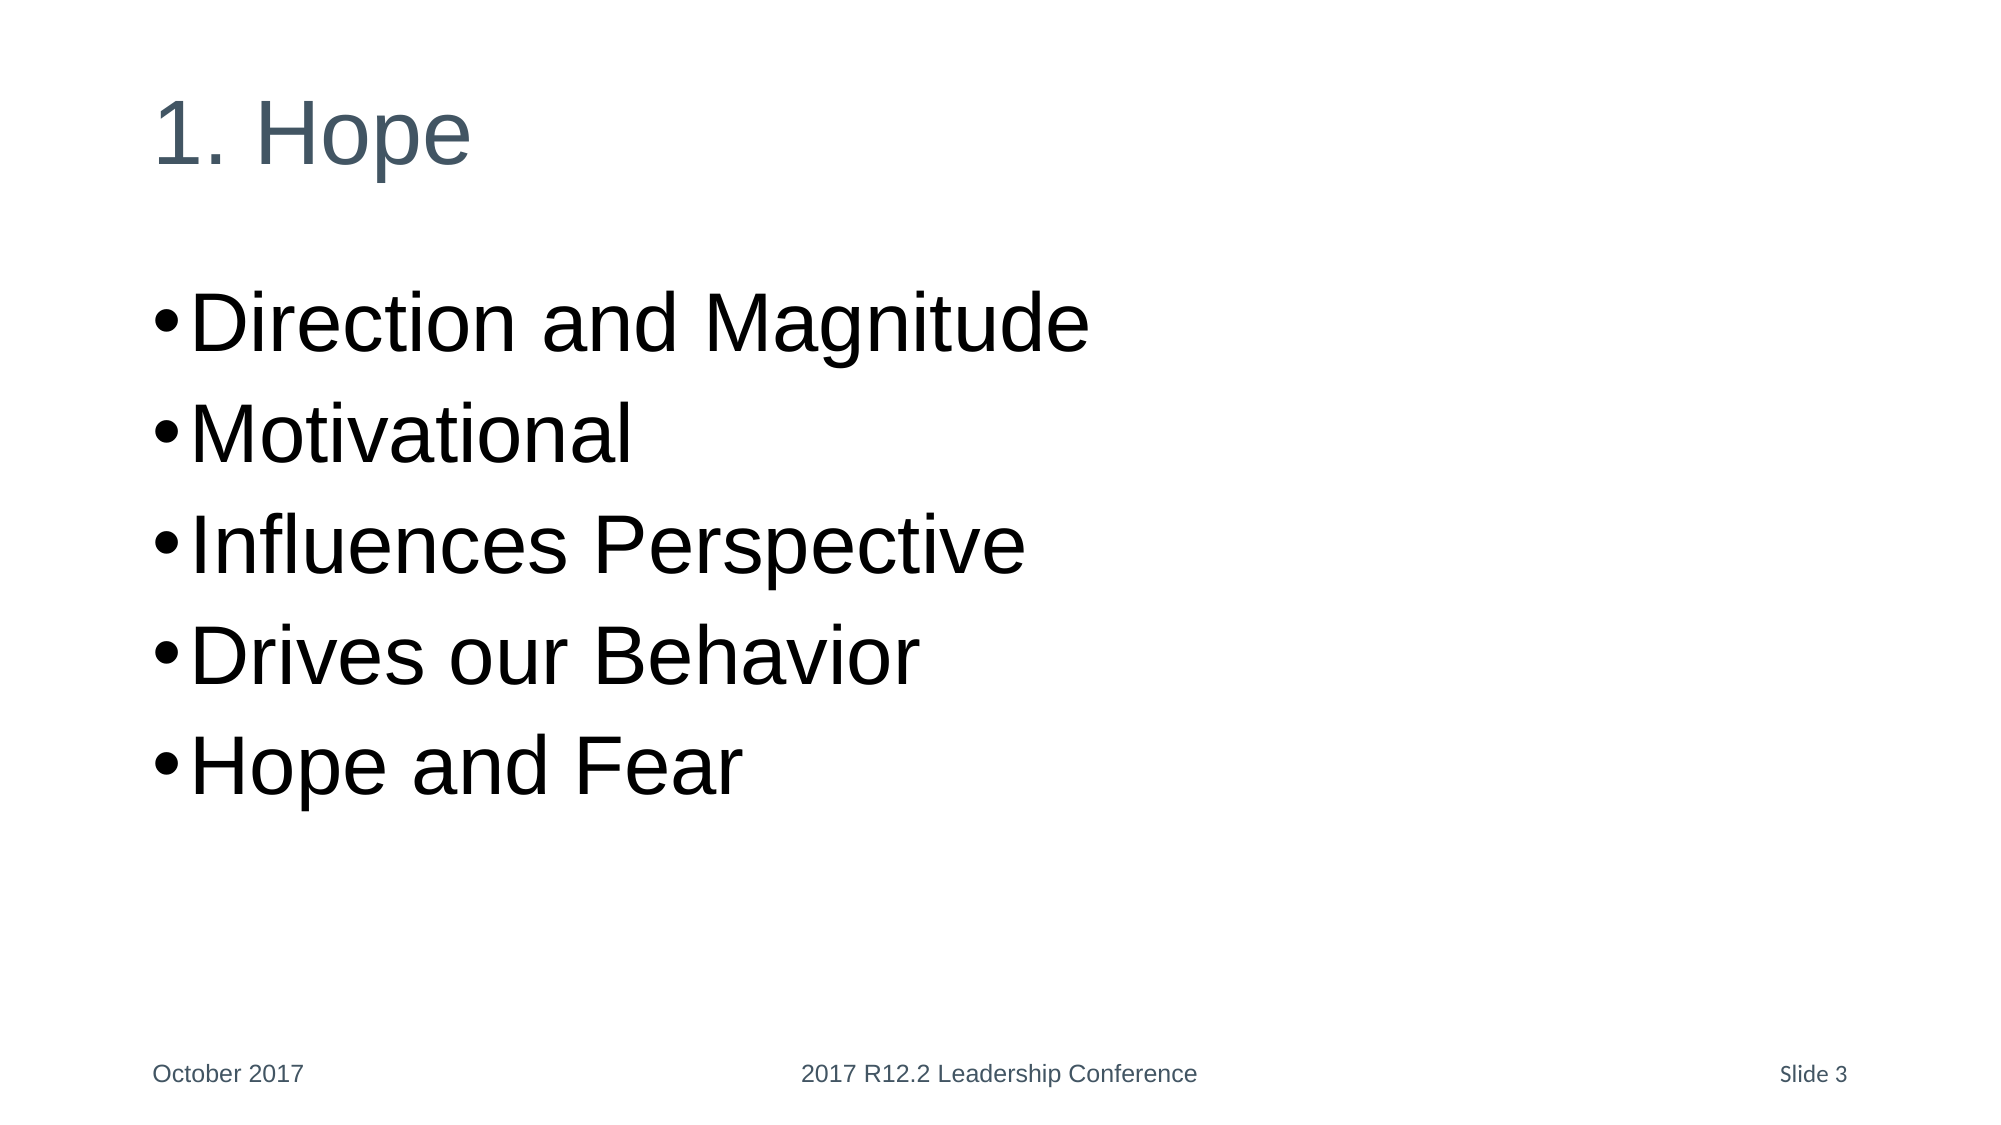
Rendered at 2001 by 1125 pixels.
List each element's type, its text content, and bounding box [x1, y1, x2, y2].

list Direction and Magnitude Motivational Influences Perspective Drives our Behavior Hope and Fear [137, 272, 1863, 1014]
footer 2017 R12.2 Leadership Conference [662, 1042, 1338, 1103]
slide_number Slide 3 [1412, 1042, 1863, 1103]
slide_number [137, 1042, 588, 1103]
title 1. Hope [137, 59, 1863, 210]
